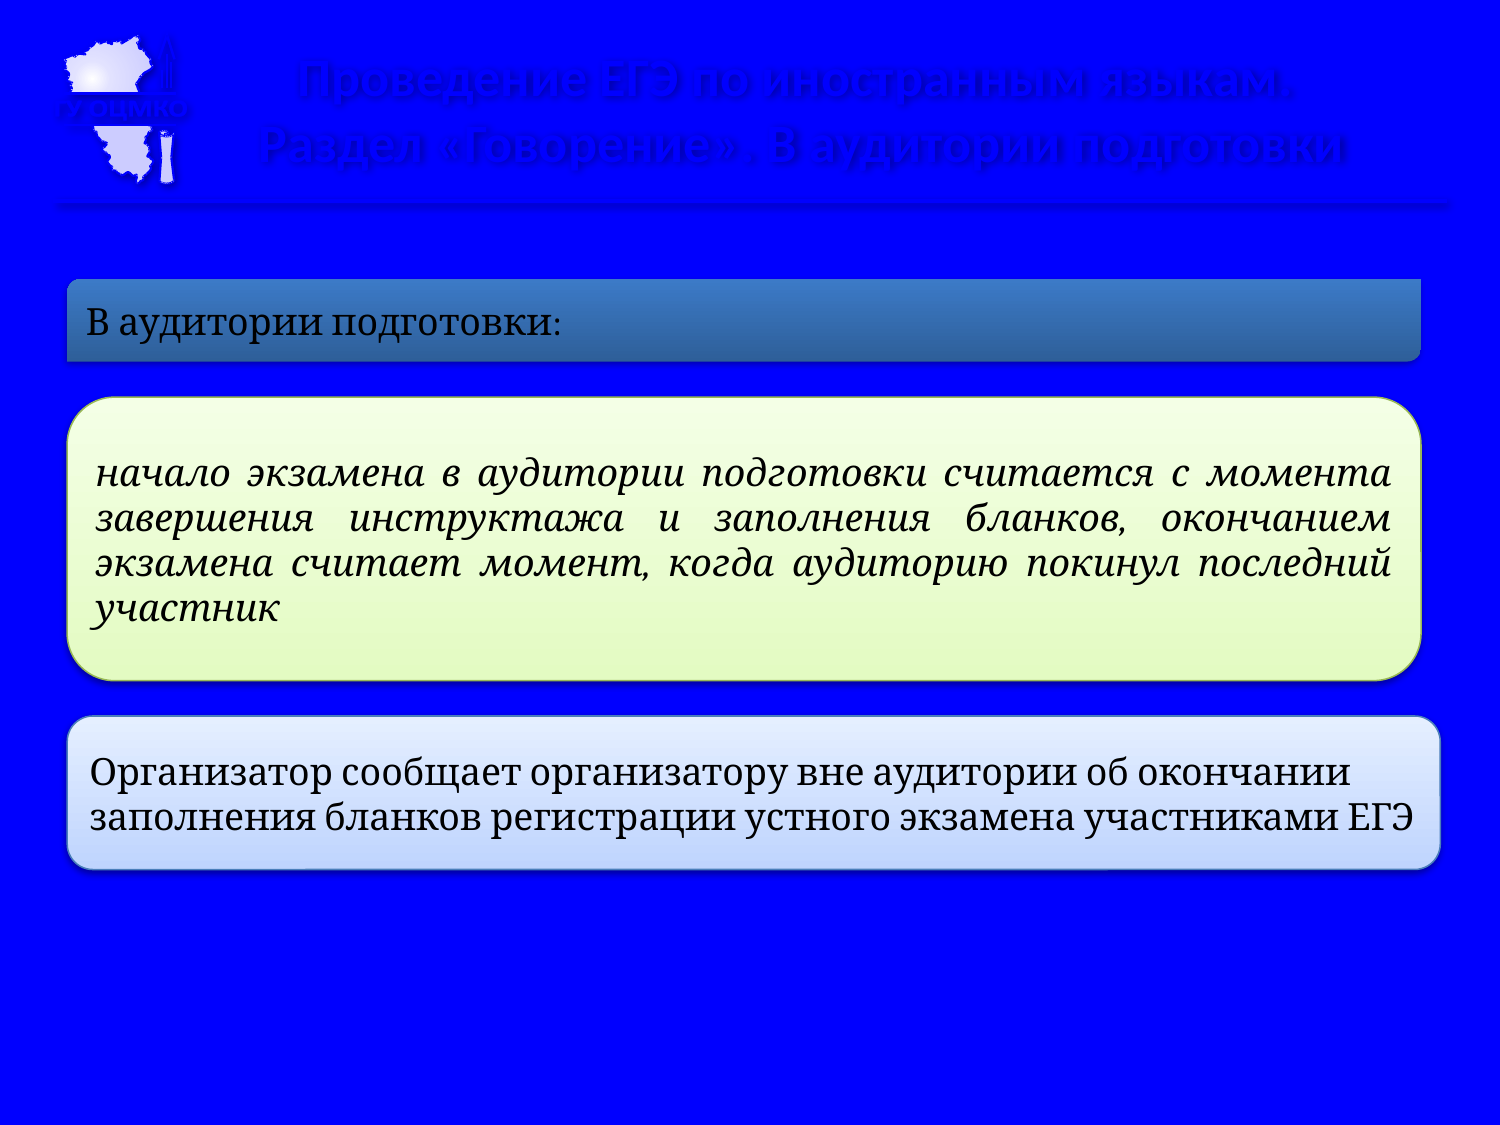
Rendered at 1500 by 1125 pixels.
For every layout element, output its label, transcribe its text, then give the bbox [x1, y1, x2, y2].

text_box В аудитории подготовки: [67, 278, 1422, 362]
text_box Организатор сообщает организатору вне аудитории об окончании заполнения бланков регистрации устного экзамена участниками ЕГЭ [66, 715, 1442, 871]
text_box начало экзамена в аудитории подготовки считается с момента завершения инструктажа и заполнения бланков, окончанием экзамена считает момент, когда аудиторию покинул последний участник [66, 396, 1422, 682]
picture [52, 30, 188, 185]
text_box Проведение ЕГЭ по иностранным языкам. Раздел «Говорение». В аудитории подготовки [189, 31, 1421, 185]
